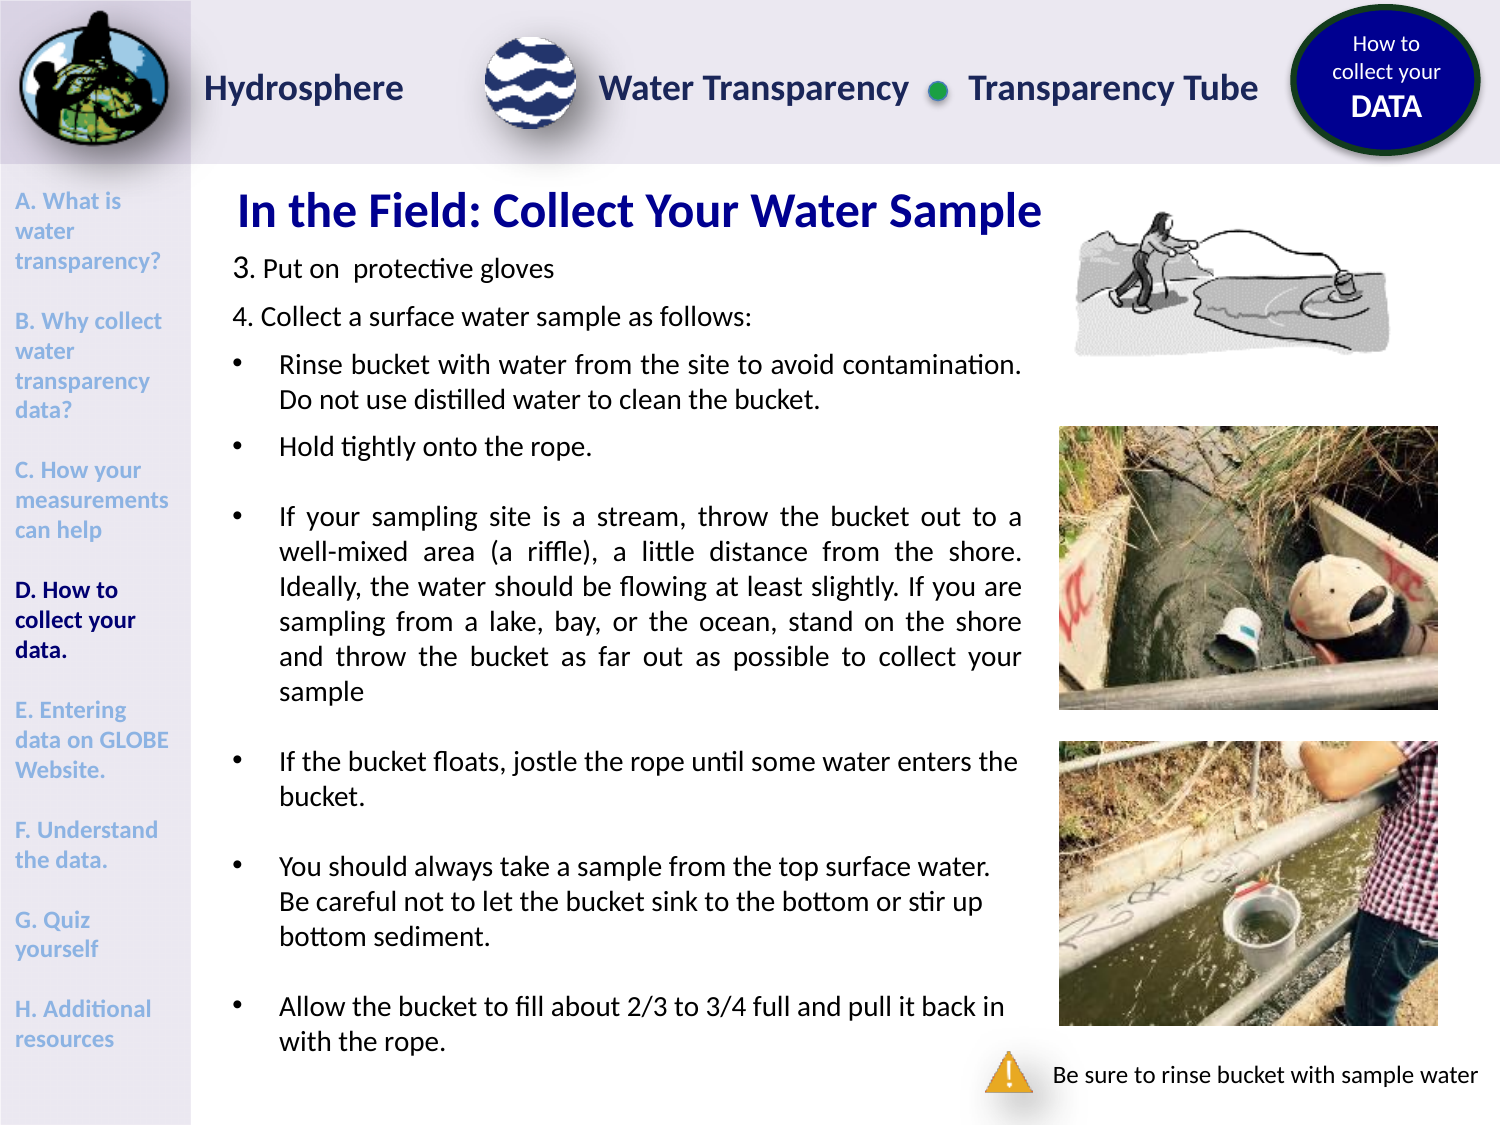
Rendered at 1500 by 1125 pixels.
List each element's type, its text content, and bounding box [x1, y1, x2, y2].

text_box In the Field: Collect Your Water Sample [222, 169, 1119, 245]
picture [1, 0, 1500, 1124]
picture [1058, 425, 1439, 711]
picture [1058, 741, 1439, 1026]
text_box 3. Put on protective gloves 4. Collect a surface water sample as follows: Rinse bucket with water from the site to avoid contamination. Do not use distilled water to clean the bucket. Hold tightly onto the rope. If your sampling site is a stream, throw the bucket out to a well-mixed area (a riffle), a little distance from the shore. Ideally, the water should be flowing at least slightly. If you are sampling from a lake, bay, or the ocean, stand on the shore and throw the bucket as far out as possible to collect your sample If the bucket floats, jostle the rope until some water enters the bucket. You should always take a sample from the top surface water. Be careful not to let the bucket sink to the bottom or stir up bottom sediment. Allow the bucket to fill about 2/3 to 3/4 full and pull it back in with the rope. [217, 237, 1038, 1125]
picture [985, 1050, 1033, 1100]
text_box Be sure to rinse bucket with sample water [1037, 1050, 1500, 1096]
picture [1058, 198, 1408, 364]
